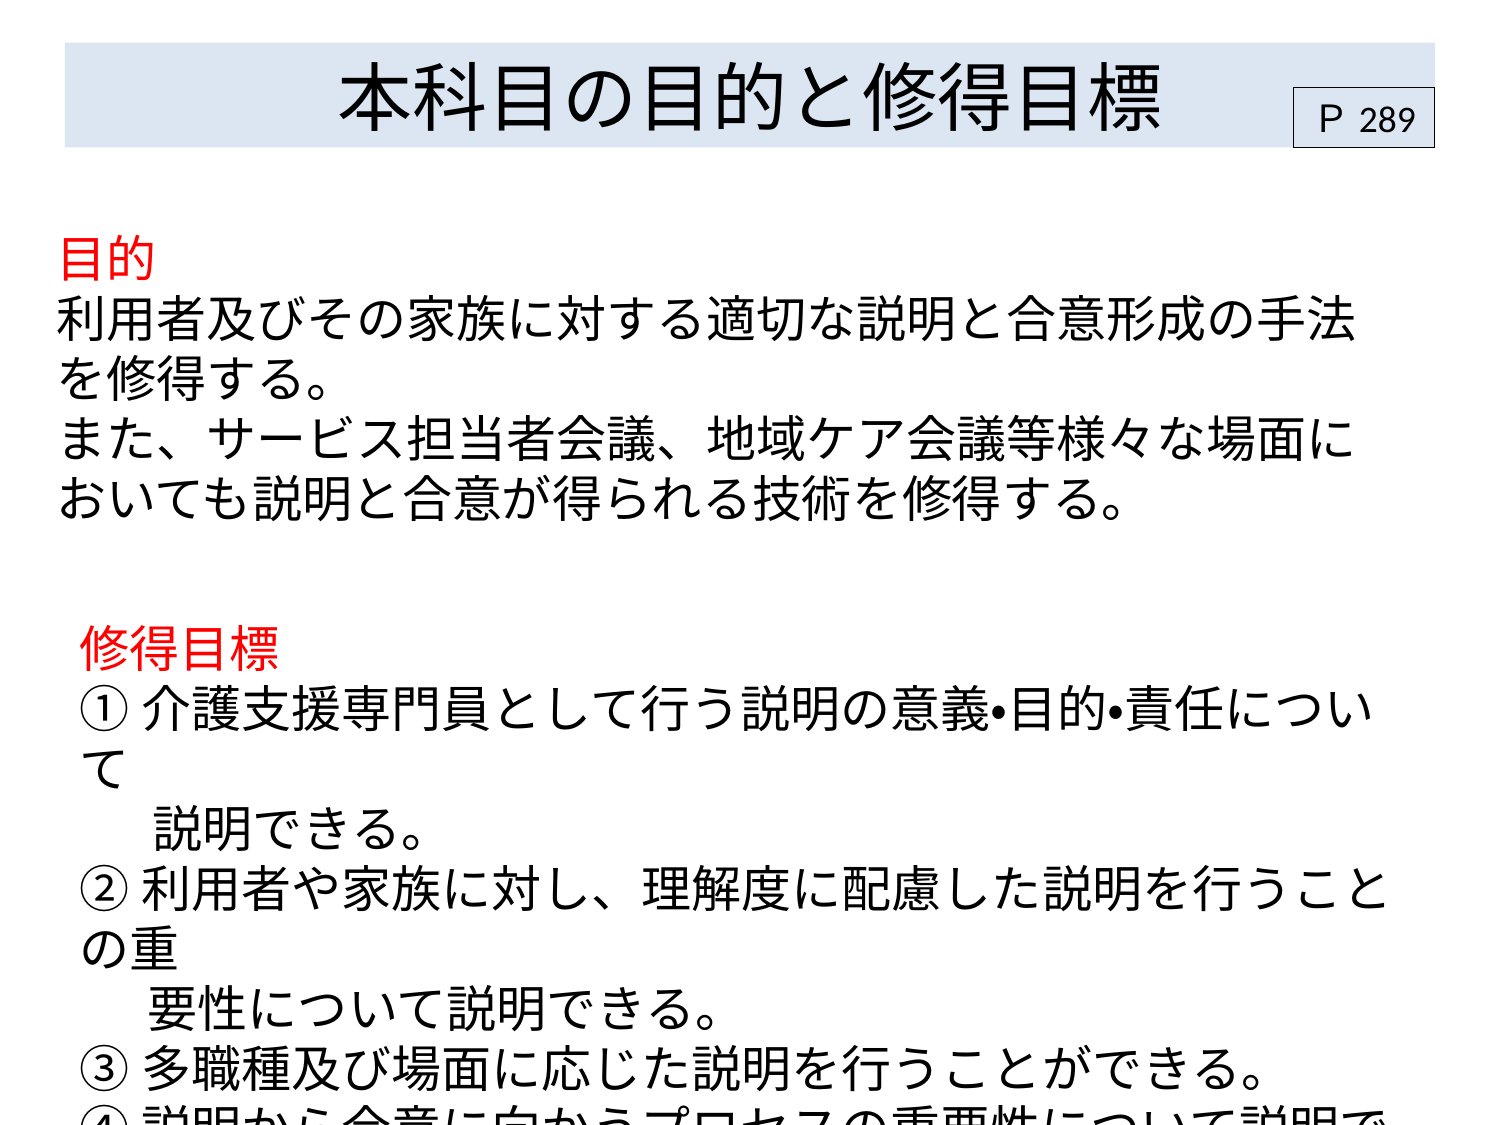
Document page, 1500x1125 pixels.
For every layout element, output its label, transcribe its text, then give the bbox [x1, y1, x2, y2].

text_box 本科目の目的と修得目標 [64, 42, 1436, 148]
text_box Ｐ289 [1293, 87, 1435, 148]
text_box 修得目標 ①介護支援専門員として行う説明の意義・目的・責任について 説明できる。 ②利用者や家族に対し、理解度に配慮した説明を行うことの重 要性について説明できる。 ③多職種及び場面に応じた説明を行うことができる。 ④説明から合意に向かうプロセスの重要性について説明できる。 [64, 609, 1436, 1125]
text_box 目的 利用者及びその家族に対する適切な説明と合意形成の手法を修得する。 また、サービス担当者会議、地域ケア会議等様々な場面においても説明と合意が得られる技術を修得する。 [41, 219, 1412, 535]
